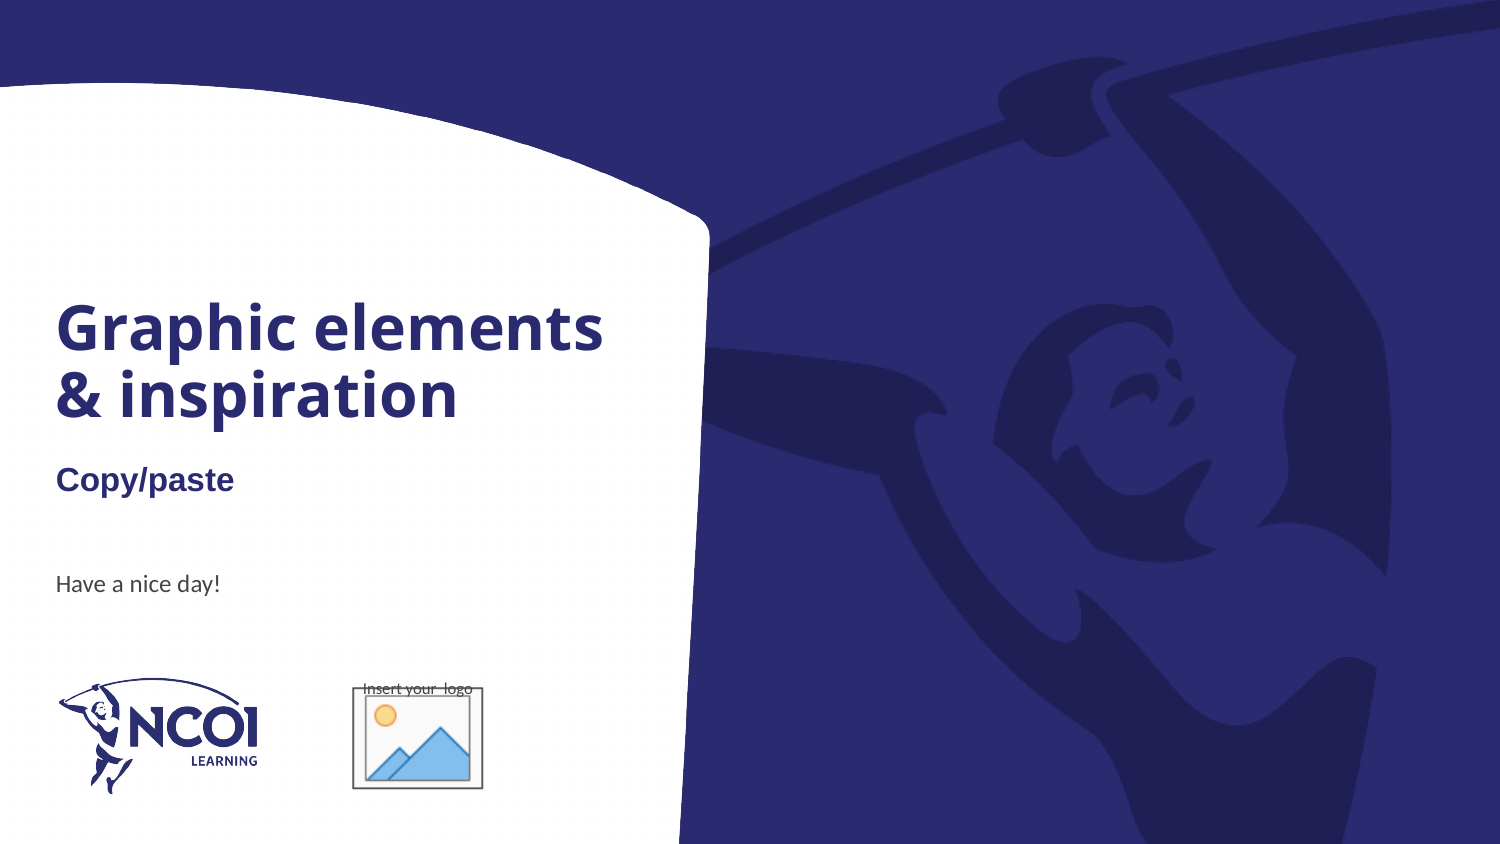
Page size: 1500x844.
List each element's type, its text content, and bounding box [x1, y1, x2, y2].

title Graphic elements & inspiration [55, 177, 644, 432]
list Have a nice day! [55, 563, 644, 605]
subtitle Copy/paste [55, 458, 644, 536]
picture [0, 0, 1500, 844]
